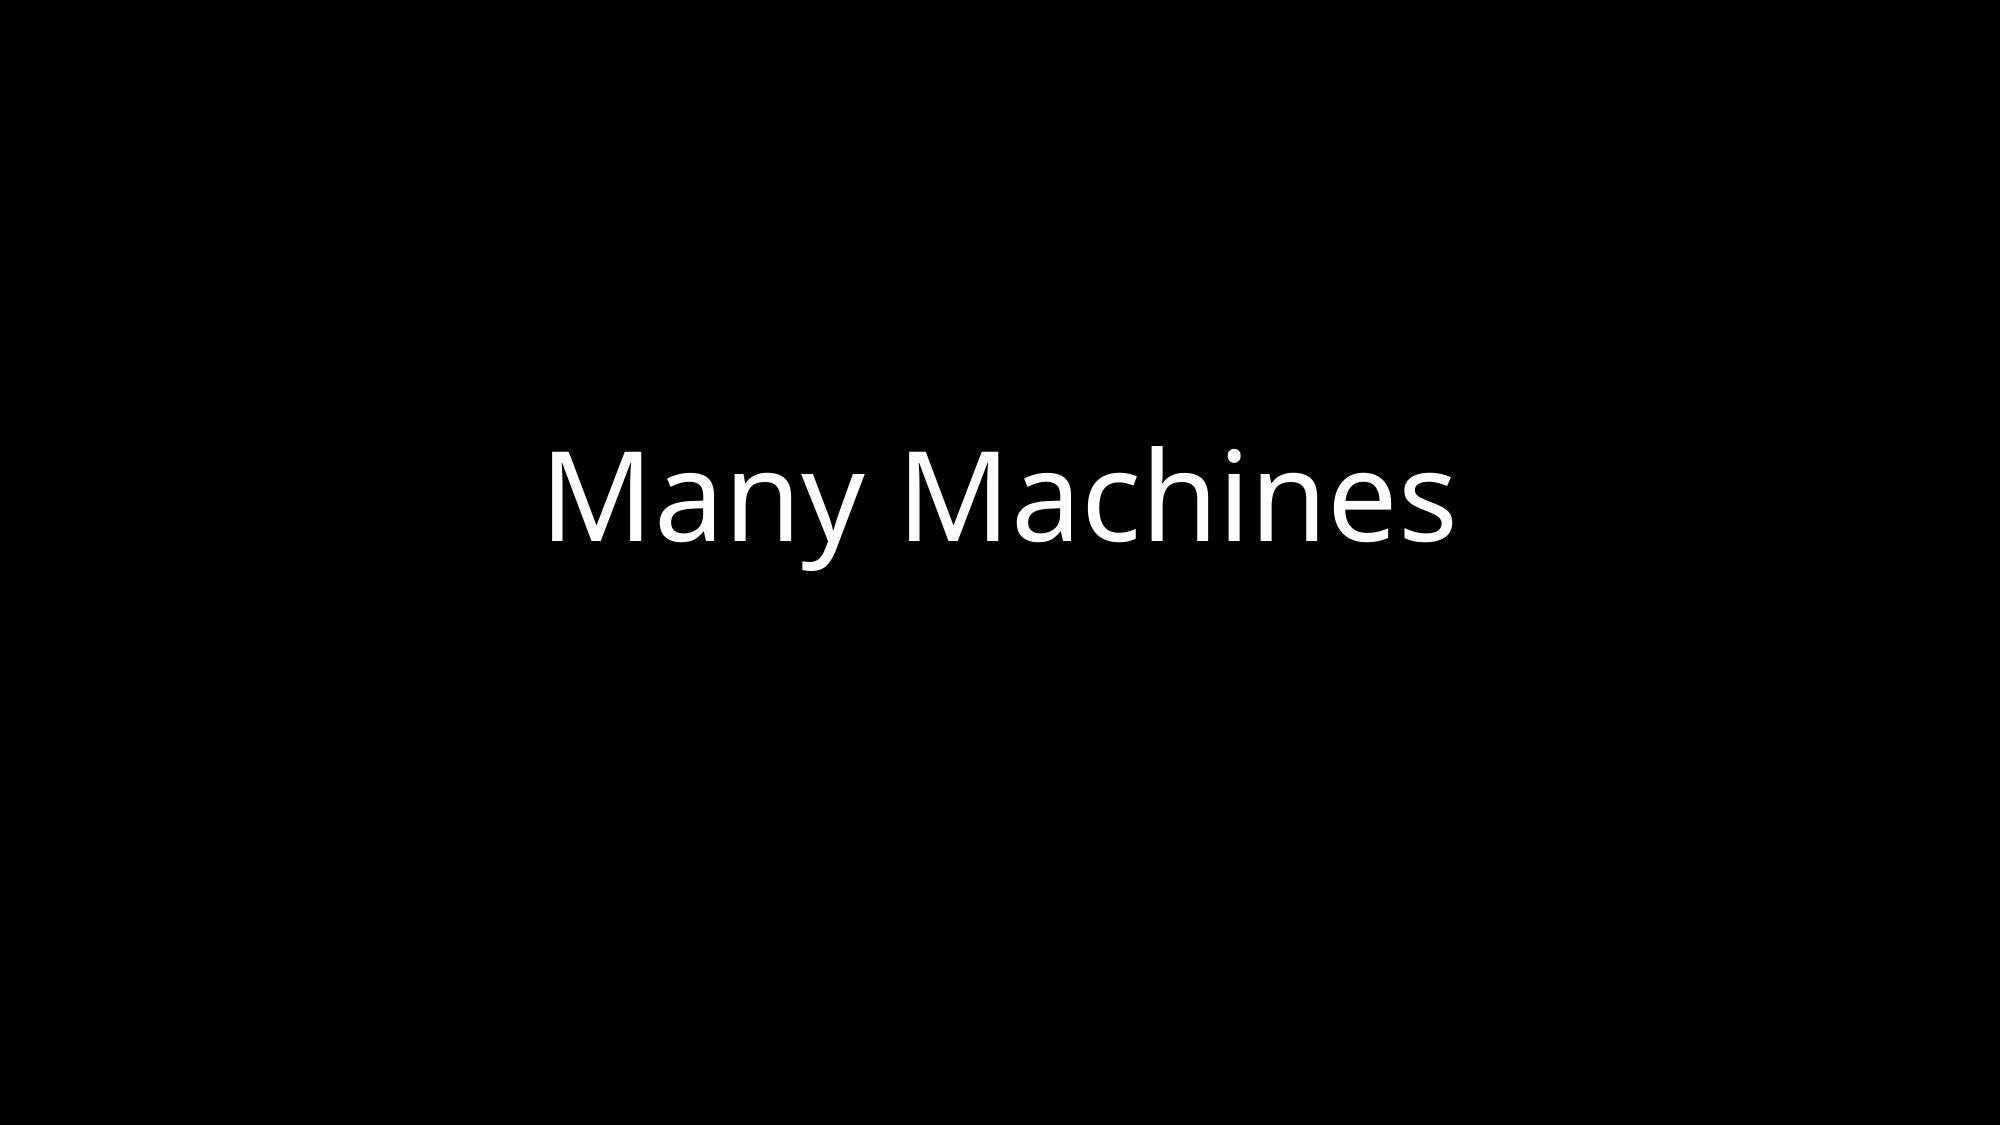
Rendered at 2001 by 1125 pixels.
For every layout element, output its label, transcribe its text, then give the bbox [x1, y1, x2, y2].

title Many Machines [249, 184, 1750, 576]
